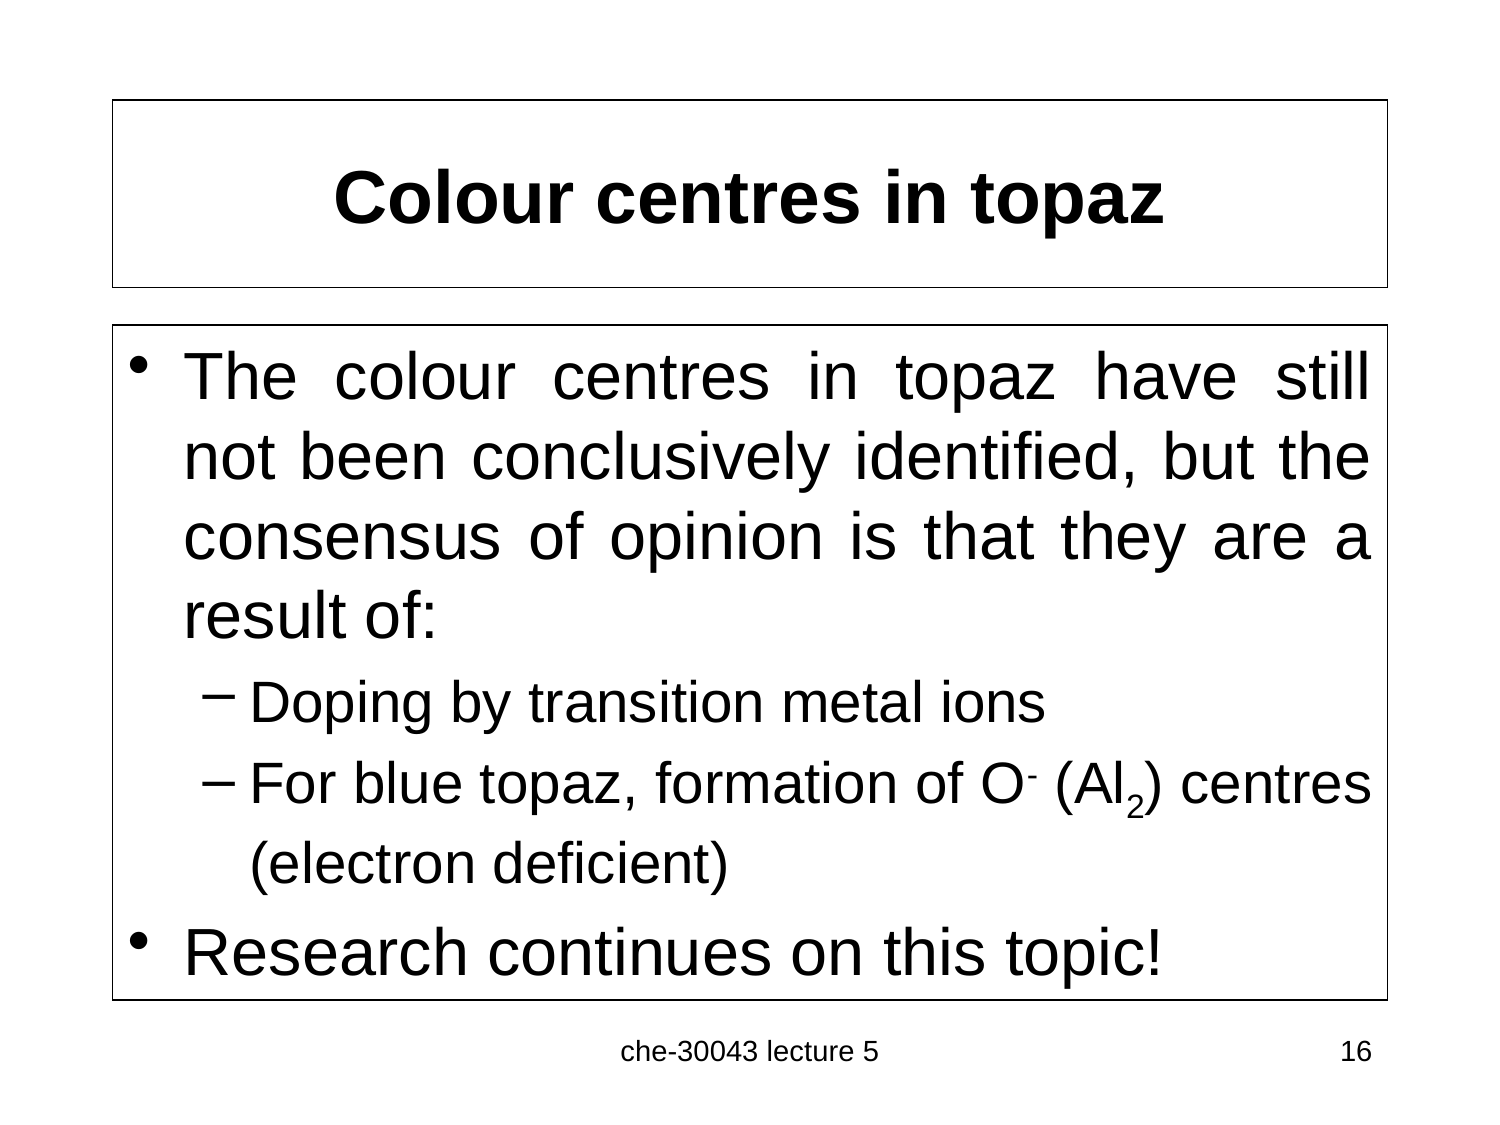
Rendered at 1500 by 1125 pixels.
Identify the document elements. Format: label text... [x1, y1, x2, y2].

slide_number 16 [1074, 1024, 1388, 1101]
list The colour centres in topaz have still not been conclusively identified, but the consensus of opinion is that they are a result of: Doping by transition metal ions For blue topaz, formation of O- (Al2) centres (electron deficient) Research continues on this topic! [112, 324, 1388, 1001]
title Colour centres in topaz [112, 99, 1388, 288]
footer che-30043 lecture 5 [512, 1024, 988, 1101]
